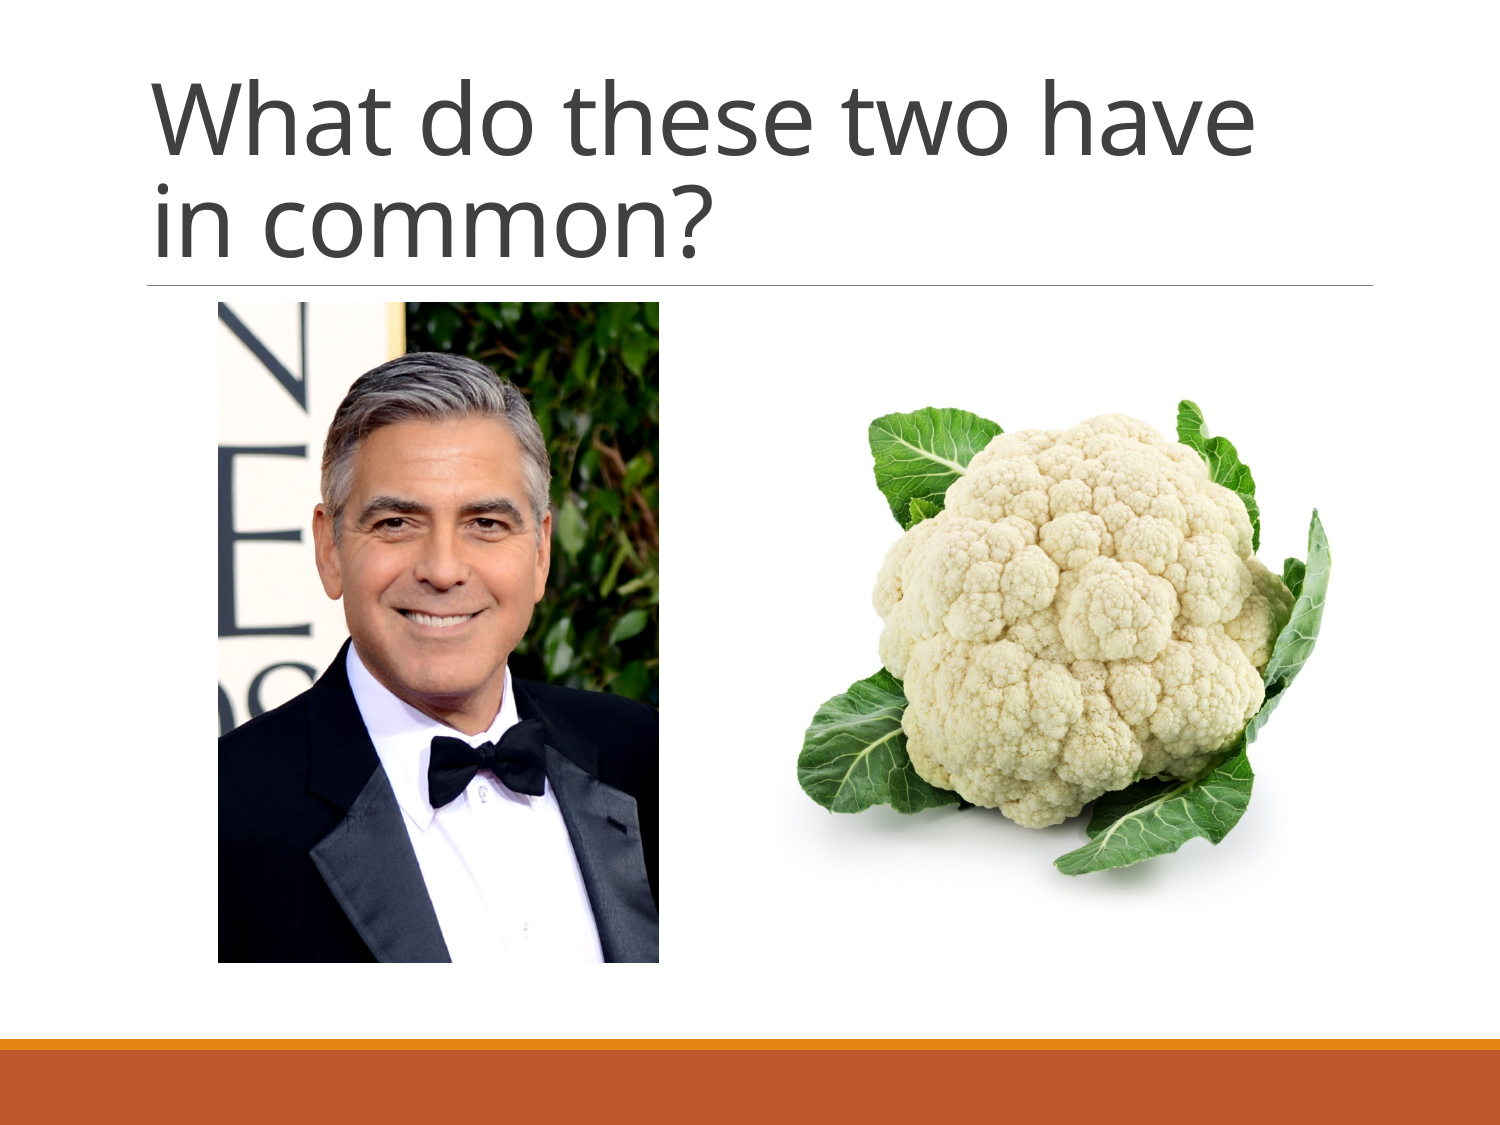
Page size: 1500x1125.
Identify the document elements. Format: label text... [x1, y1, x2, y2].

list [764, 328, 1373, 937]
title What do these two have in common? [135, 47, 1373, 285]
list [218, 302, 660, 964]
